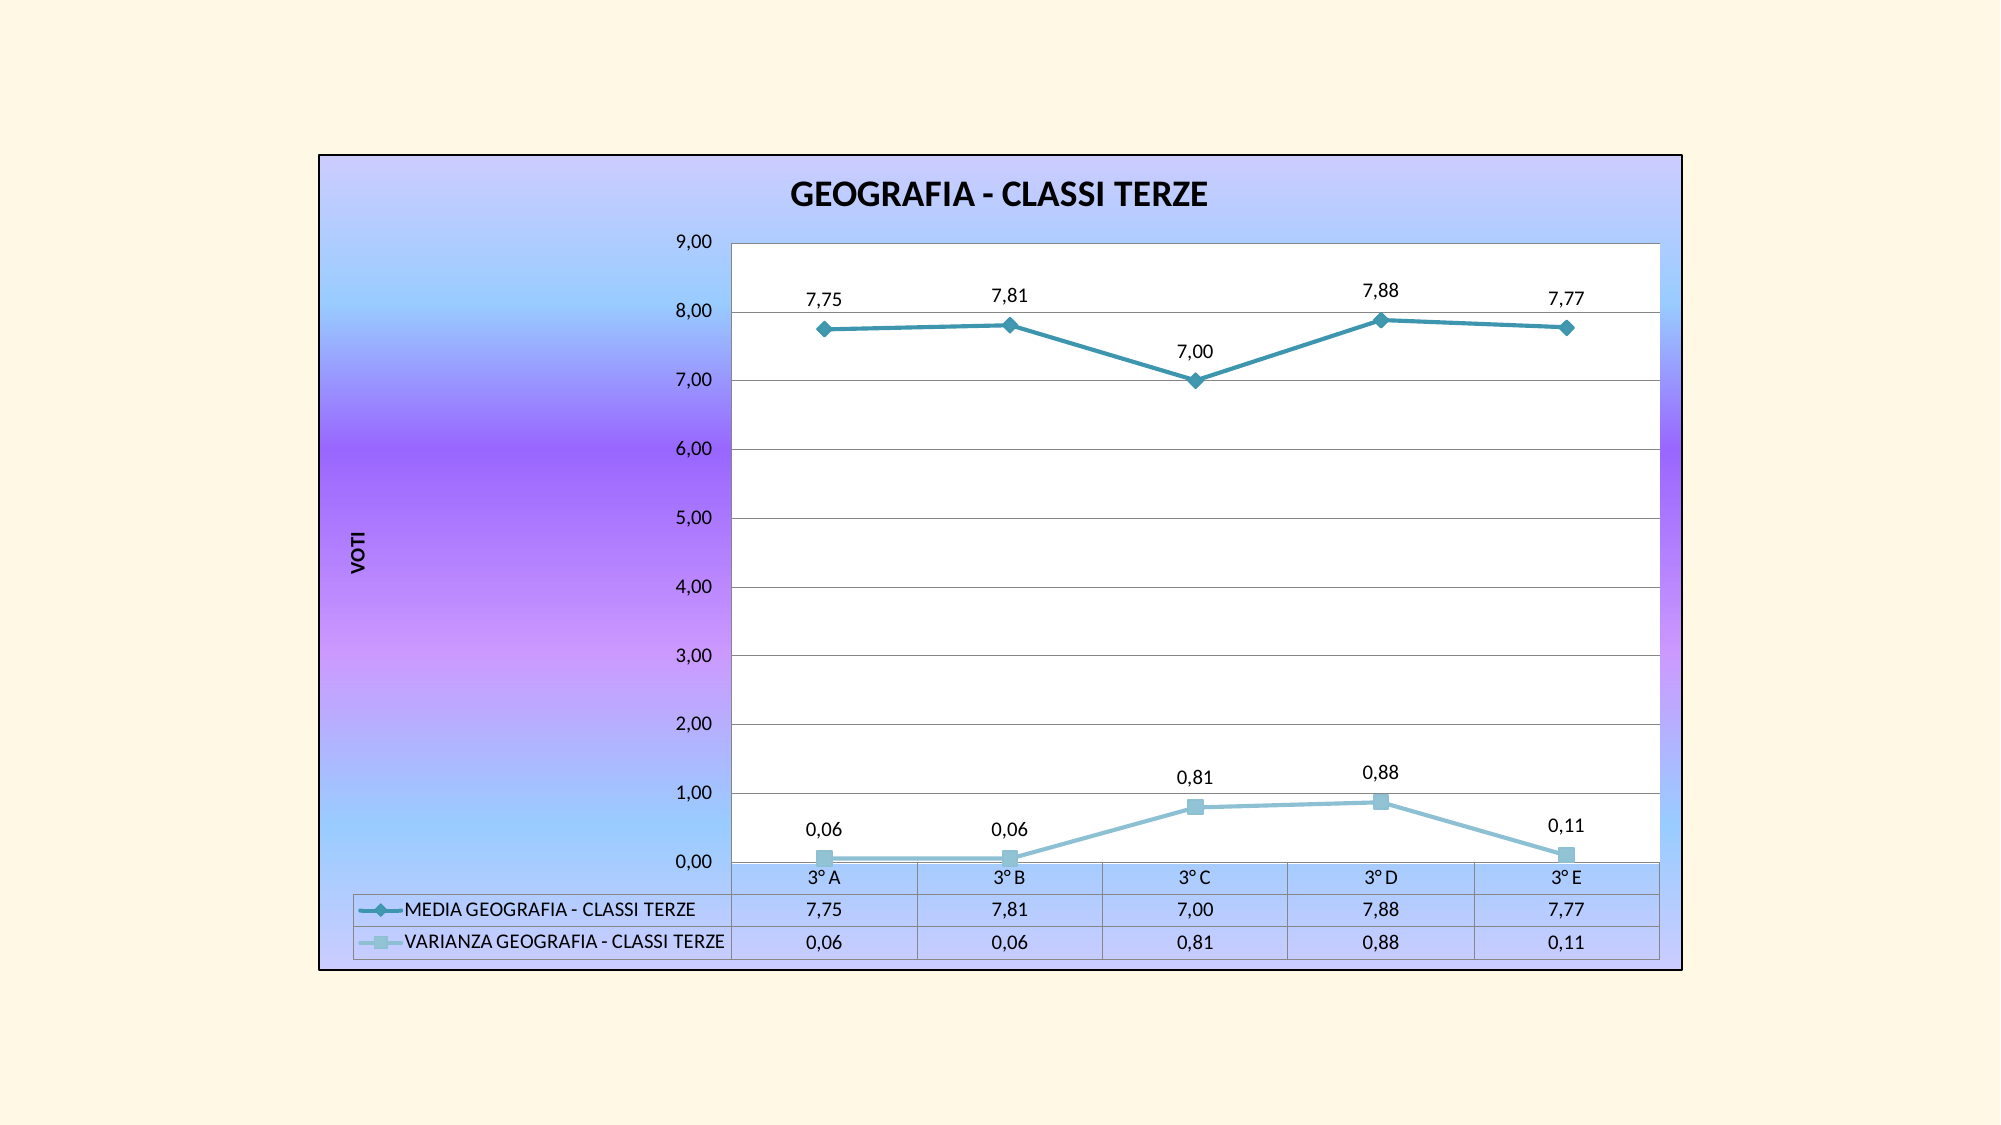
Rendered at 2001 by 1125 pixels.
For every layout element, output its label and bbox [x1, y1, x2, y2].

picture [316, 153, 1684, 972]
